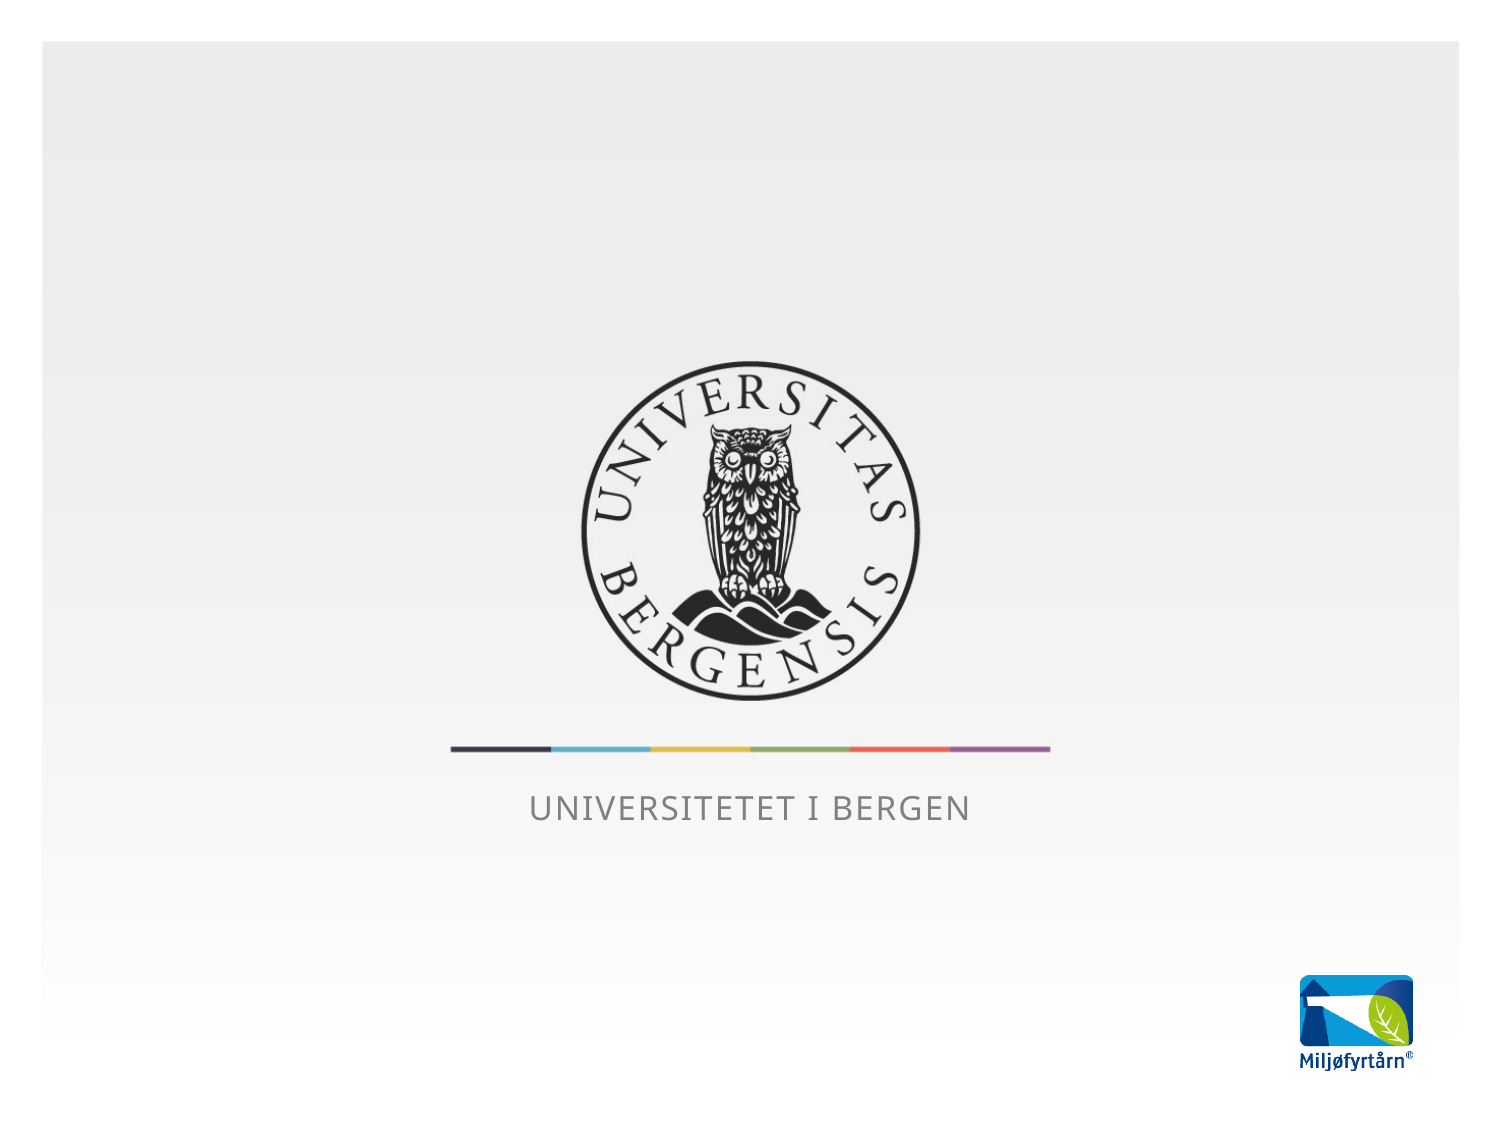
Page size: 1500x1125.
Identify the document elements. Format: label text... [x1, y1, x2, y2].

footer Universitetet i Bergen [333, 786, 1167, 835]
picture [0, 0, 1500, 1125]
